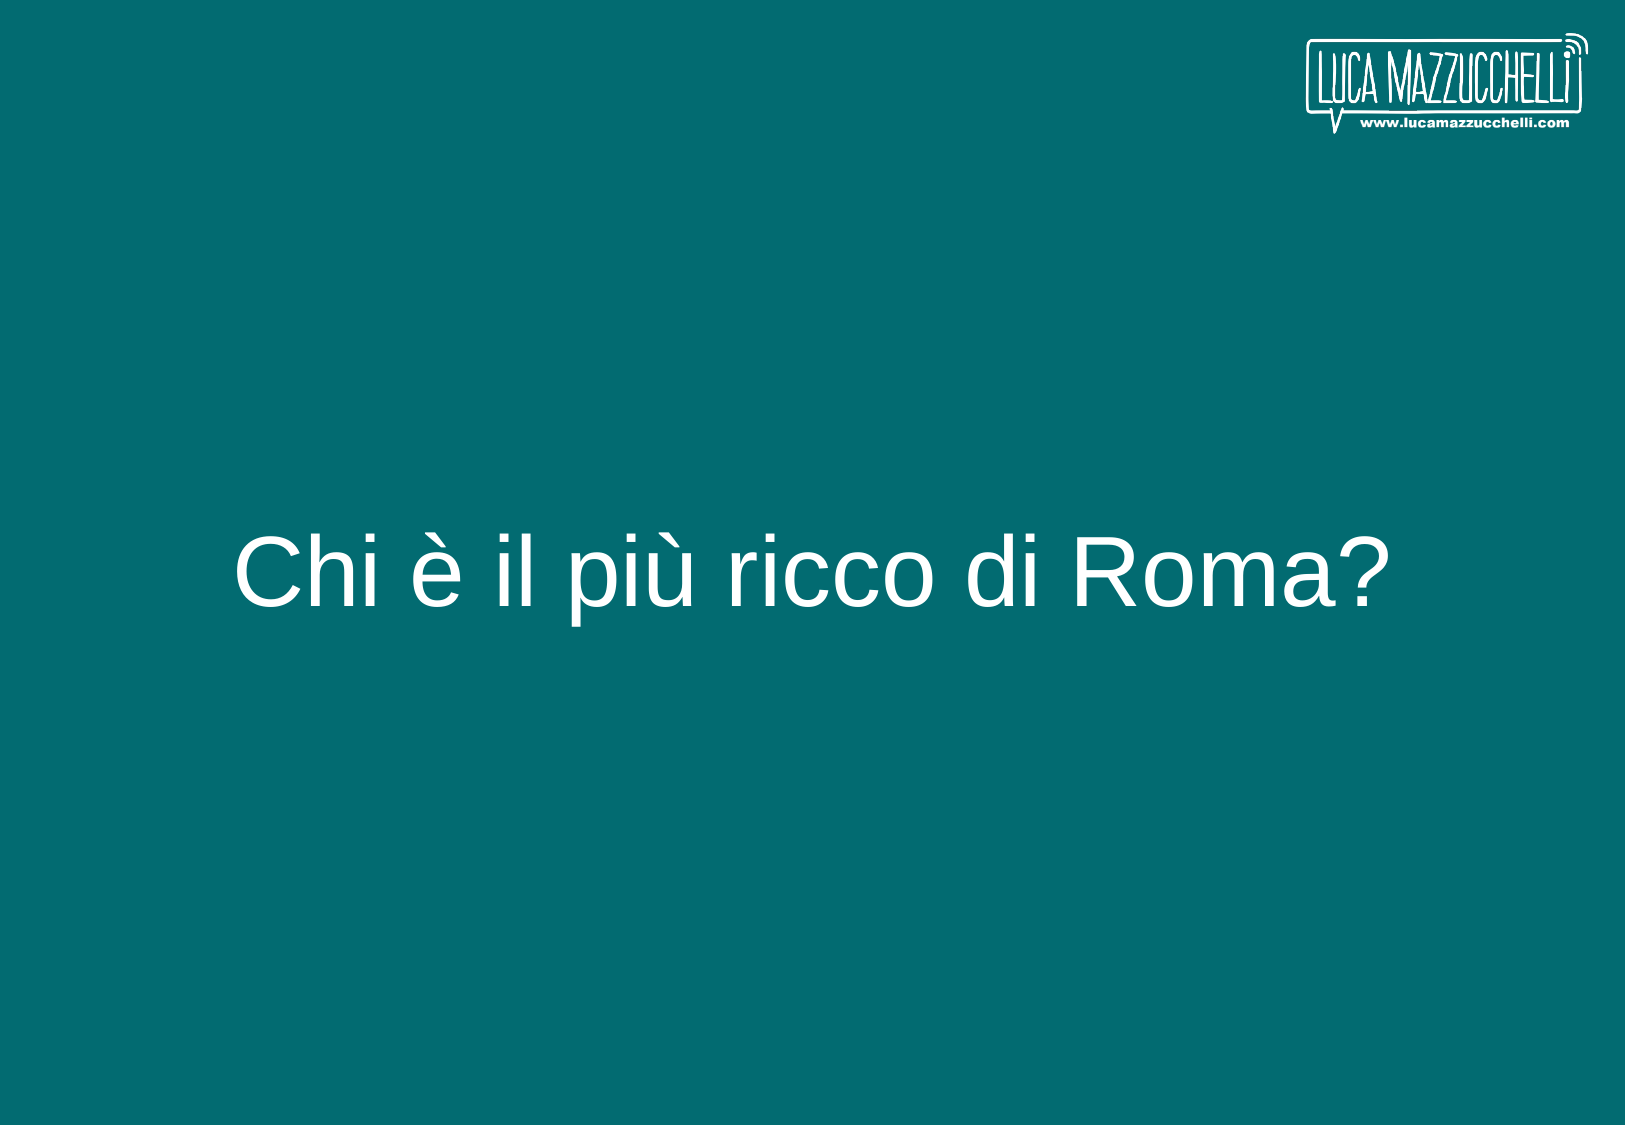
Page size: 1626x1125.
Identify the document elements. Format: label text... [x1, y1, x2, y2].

picture [1290, 22, 1596, 142]
text_box Chi è il più ricco di Roma? [0, 522, 1625, 634]
